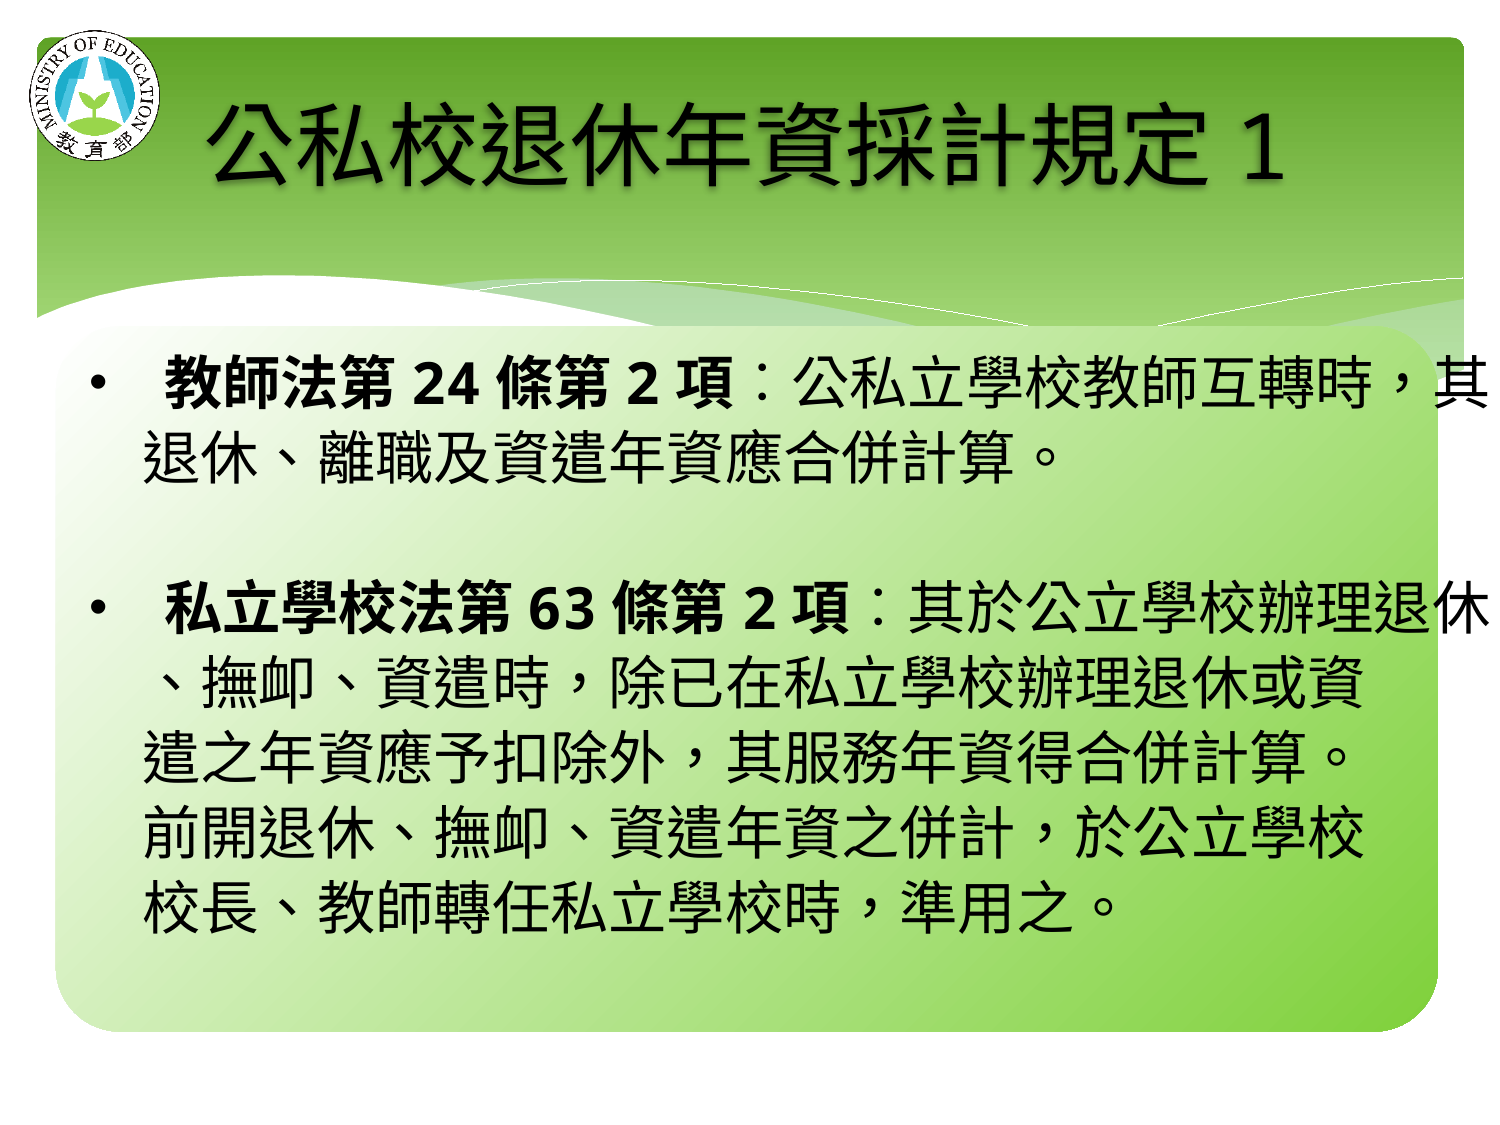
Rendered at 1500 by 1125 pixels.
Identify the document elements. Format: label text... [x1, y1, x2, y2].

text_box 教師法第24條第2項︰公私立學校教師互轉時，其 退休、離職及資遣年資應合併計算。 私立學校法第63條第2項︰其於公立學校辦理退休 、撫卹、資遣時，除已在私立學校辦理退休或資 遣之年資應予扣除外，其服務年資得合併計算。 前開退休、撫卹、資遣年資之併計，於公立學校 校長、教師轉任私立學校時，準用之。 [55, 326, 1438, 1032]
picture [29, 30, 160, 162]
title 公私校退休年資採計規定1 [78, 66, 1416, 220]
